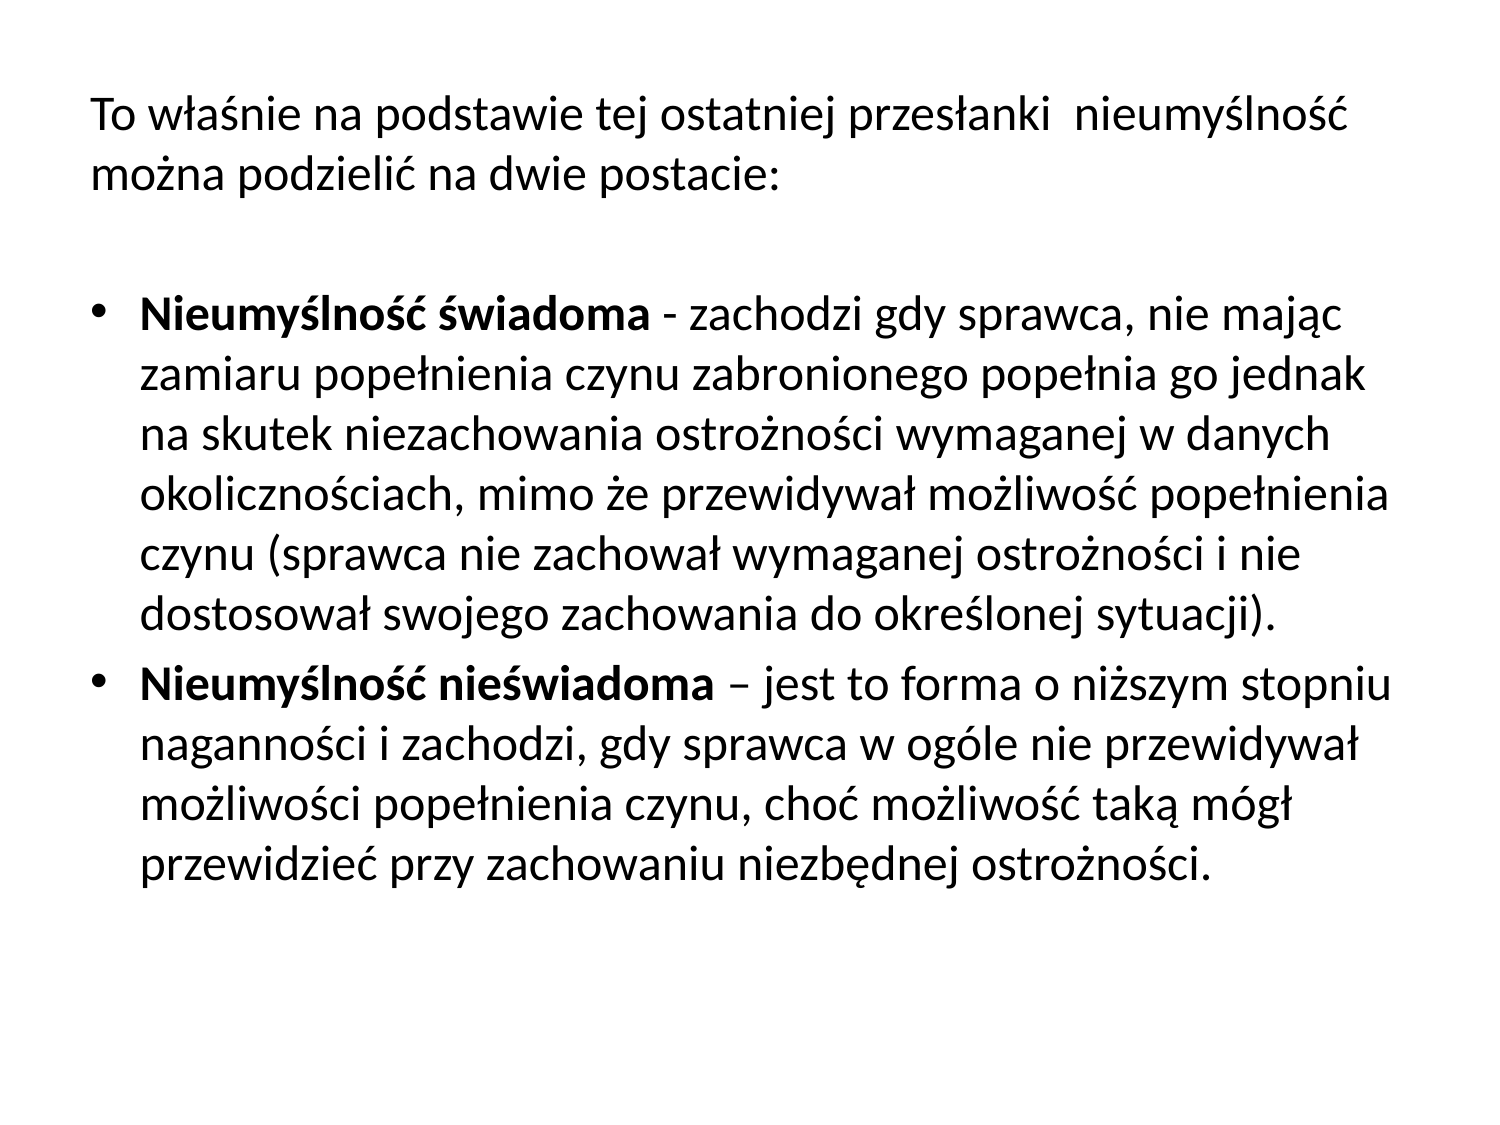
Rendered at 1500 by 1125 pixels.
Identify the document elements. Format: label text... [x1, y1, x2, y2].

list To właśnie na podstawie tej ostatniej przesłanki nieumyślność można podzielić na dwie postacie: Nieumyślność świadoma - zachodzi gdy sprawca, nie mając zamiaru popełnienia czynu zabronionego popełnia go jednak na skutek niezachowania ostrożności wymaganej w danych okolicznościach, mimo że przewidywał możliwość popełnienia czynu (sprawca nie zachował wymaganej ostrożności i nie dostosował swojego zachowania do określonej sytuacji). Nieumyślność nieświadoma – jest to forma o niższym stopniu naganności i zachodzi, gdy sprawca w ogóle nie przewidywał możliwości popełnienia czynu, choć możliwość taką mógł przewidzieć przy zachowaniu niezbędnej ostrożności. [75, 72, 1425, 1012]
